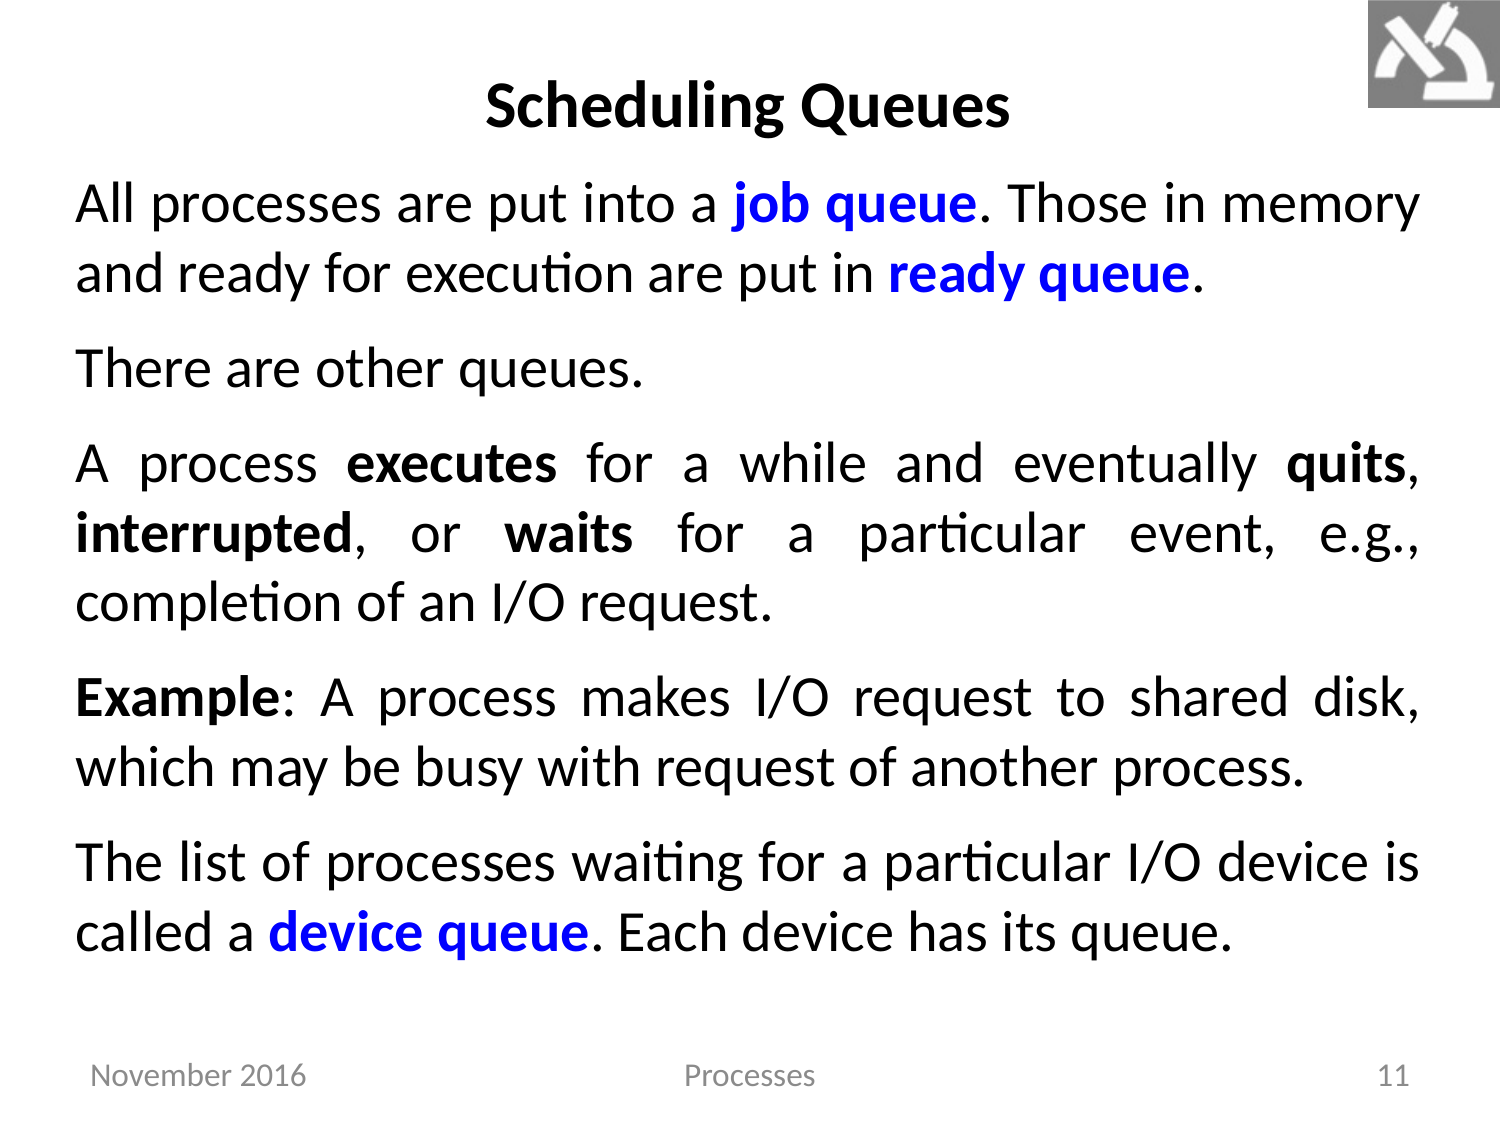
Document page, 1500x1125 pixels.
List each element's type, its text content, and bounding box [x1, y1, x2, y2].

slide_number 11 [1074, 1042, 1425, 1103]
picture [1368, 0, 1500, 108]
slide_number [75, 1042, 425, 1103]
footer Processes [512, 1042, 988, 1103]
text_box Scheduling Queues [61, 53, 1437, 148]
